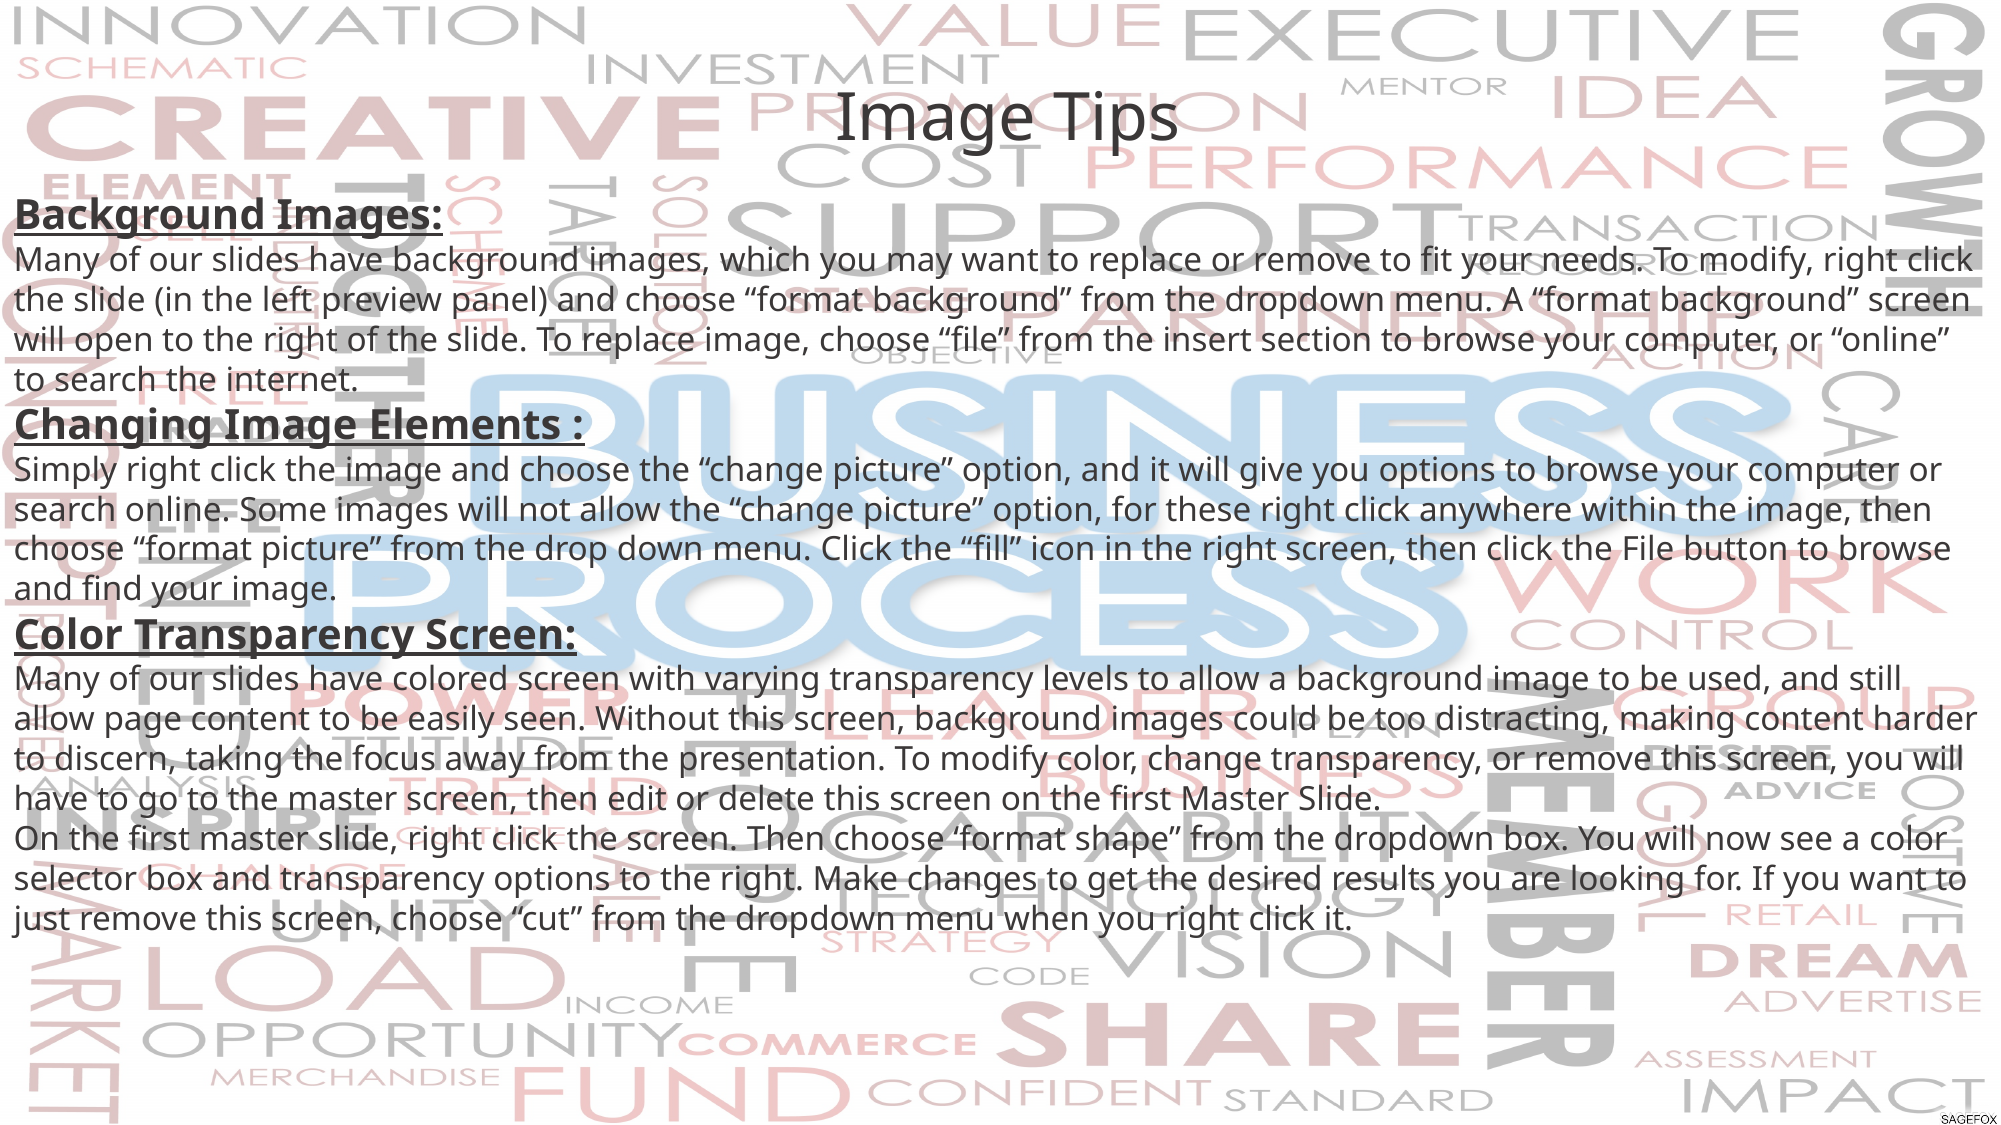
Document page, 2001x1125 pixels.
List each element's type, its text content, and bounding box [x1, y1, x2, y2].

title Image Tips [597, 59, 1420, 177]
picture [1938, 1114, 1999, 1125]
text_box Background Images: Many of our slides have background images, which you may want to replace or remove to fit your needs. To modify, right click the slide (in the left preview panel) and choose “format background” from the dropdown menu. A “format background” screen will open to the right of the slide. To replace image, choose “file” from the insert section to browse your computer, or “online” to search the internet. Changing Image Elements : Simply right click the image and choose the “change picture” option, and it will give you options to browse your computer or search online. Some images will not allow the “change picture” option, for these right click anywhere within the image, then choose “format picture” from the drop down menu. Click the “fill” icon in the right screen, then click the File button to browse and find your image. Color Transparency Screen: Many of our slides have colored screen with varying transparency levels to allow a background image to be used, and still allow page content to be easily seen. Without this screen, background images could be too distracting, making content harder to discern, taking the focus away from the presentation. To modify color, change transparency, or remove this screen, you will have to go to the master screen, then edit or delete this screen on the first Master Slide. On the first master slide, right click the screen. Then choose ‘format shape” from the dropdown box. You will now see a color selector box and transparency options to the right. Make changes to get the desired results you are looking for. If you want to just remove this screen, choose “cut” from the dropdown menu when you right click it. [0, 0, 2000, 1125]
